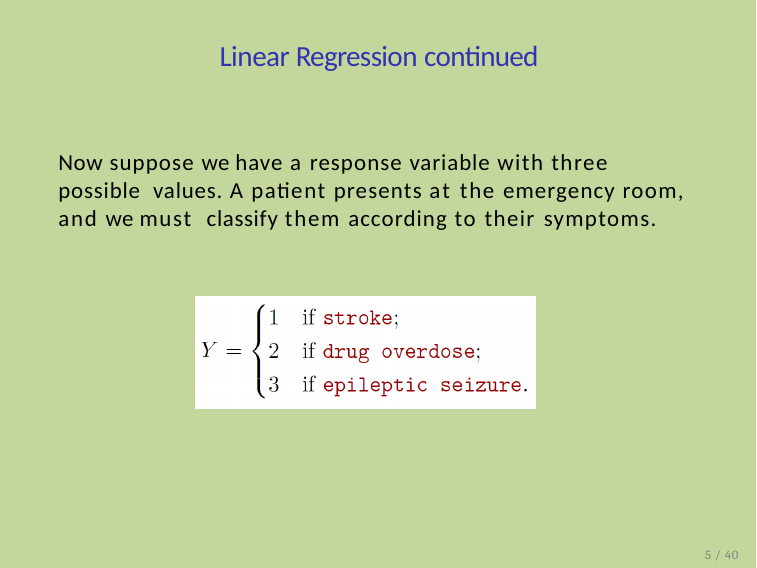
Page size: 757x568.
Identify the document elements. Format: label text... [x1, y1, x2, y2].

title Linear Regression continued [195, 34, 561, 133]
text_box 5 / 40 [703, 548, 743, 563]
picture [195, 296, 537, 410]
text_box Now suppose we have a response variable with three possible values. A patient presents at the emergency room, and we must classify them according to their symptoms. [56, 146, 698, 232]
